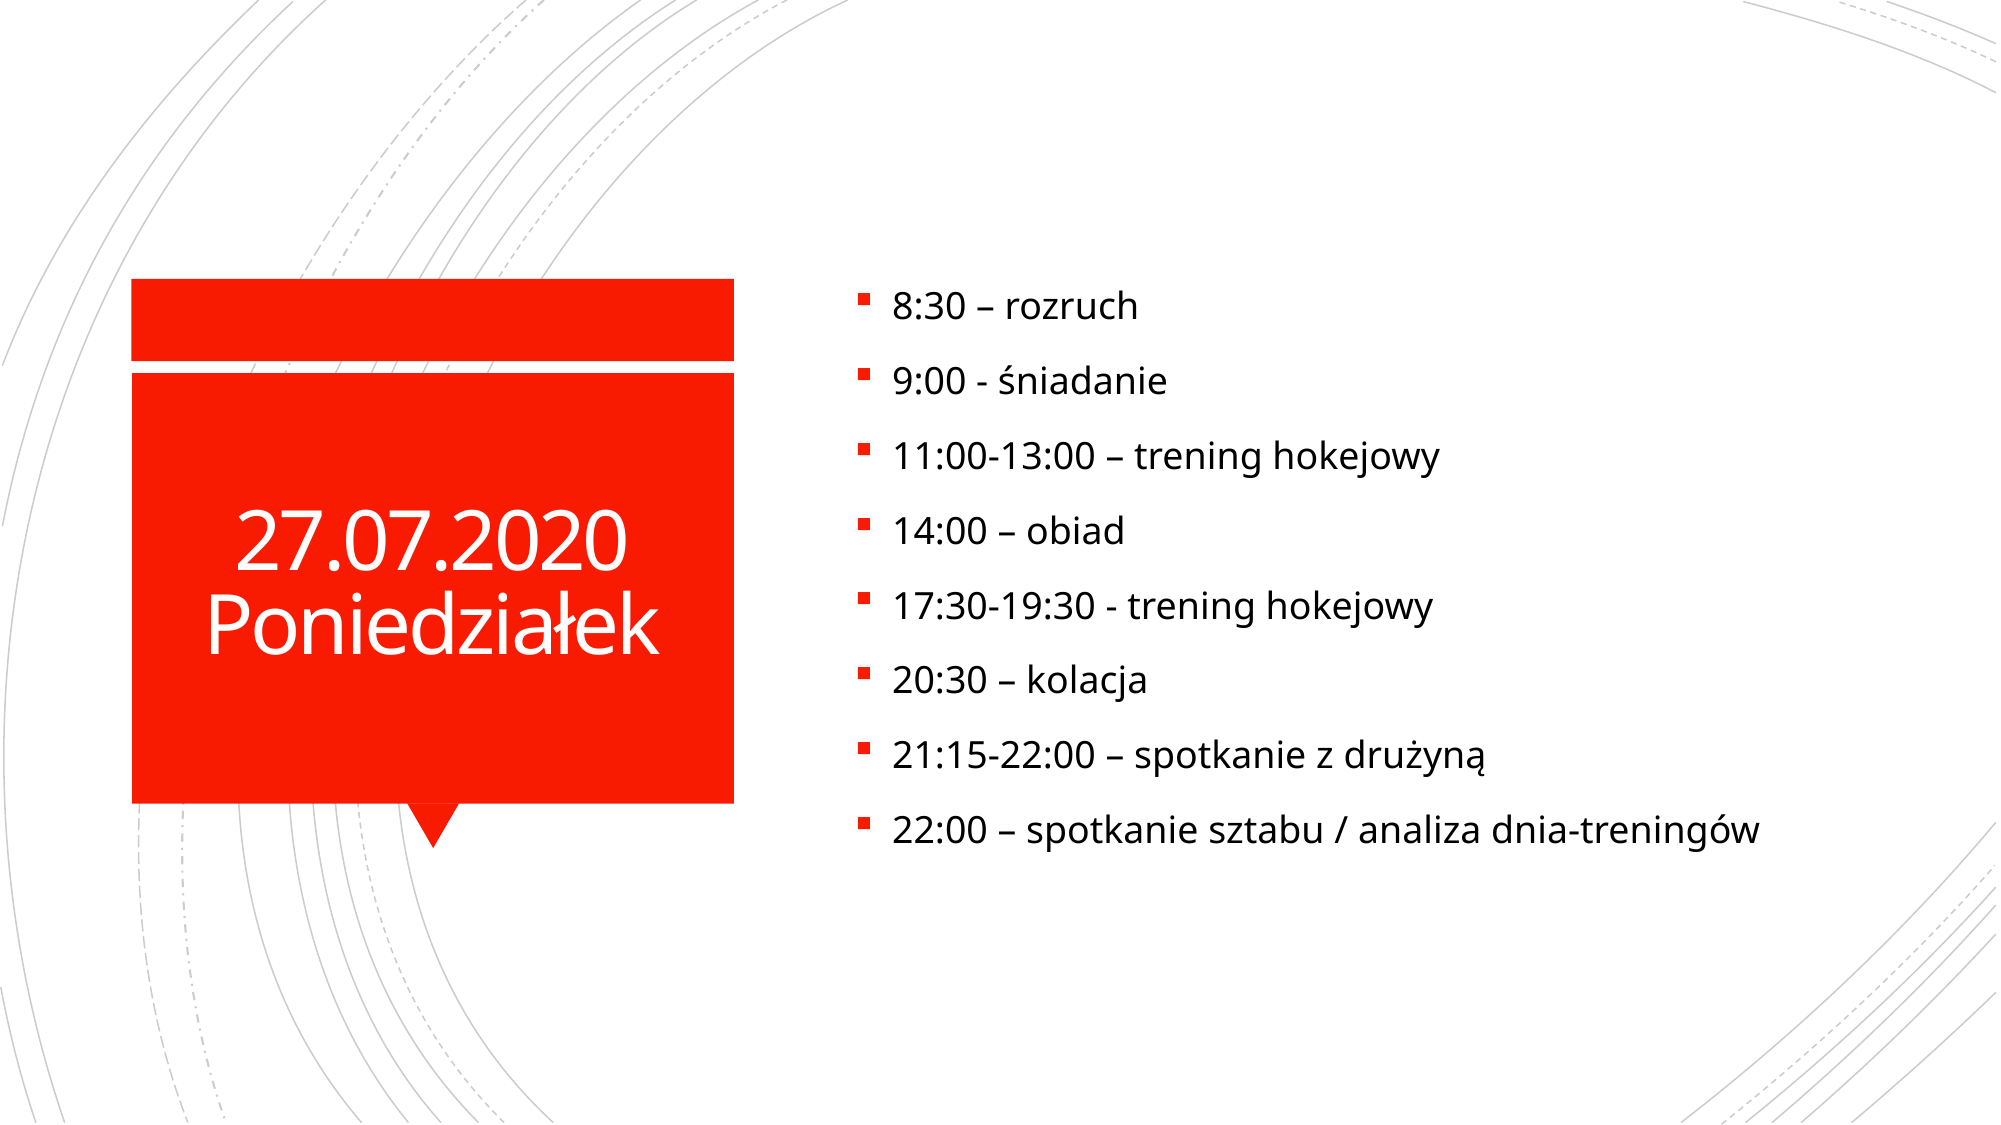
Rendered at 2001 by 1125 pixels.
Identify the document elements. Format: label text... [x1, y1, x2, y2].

title 27.07.2020 Poniedziałek [145, 385, 720, 789]
list 8:30 – rozruch 9:00 - śniadanie 11:00-13:00 – trening hokejowy 14:00 – obiad 17:30-19:30 - trening hokejowy 20:30 – kolacja 21:15-22:00 – spotkanie z drużyną 22:00 – spotkanie sztabu / analiza dnia-treningów [839, 131, 1871, 993]
